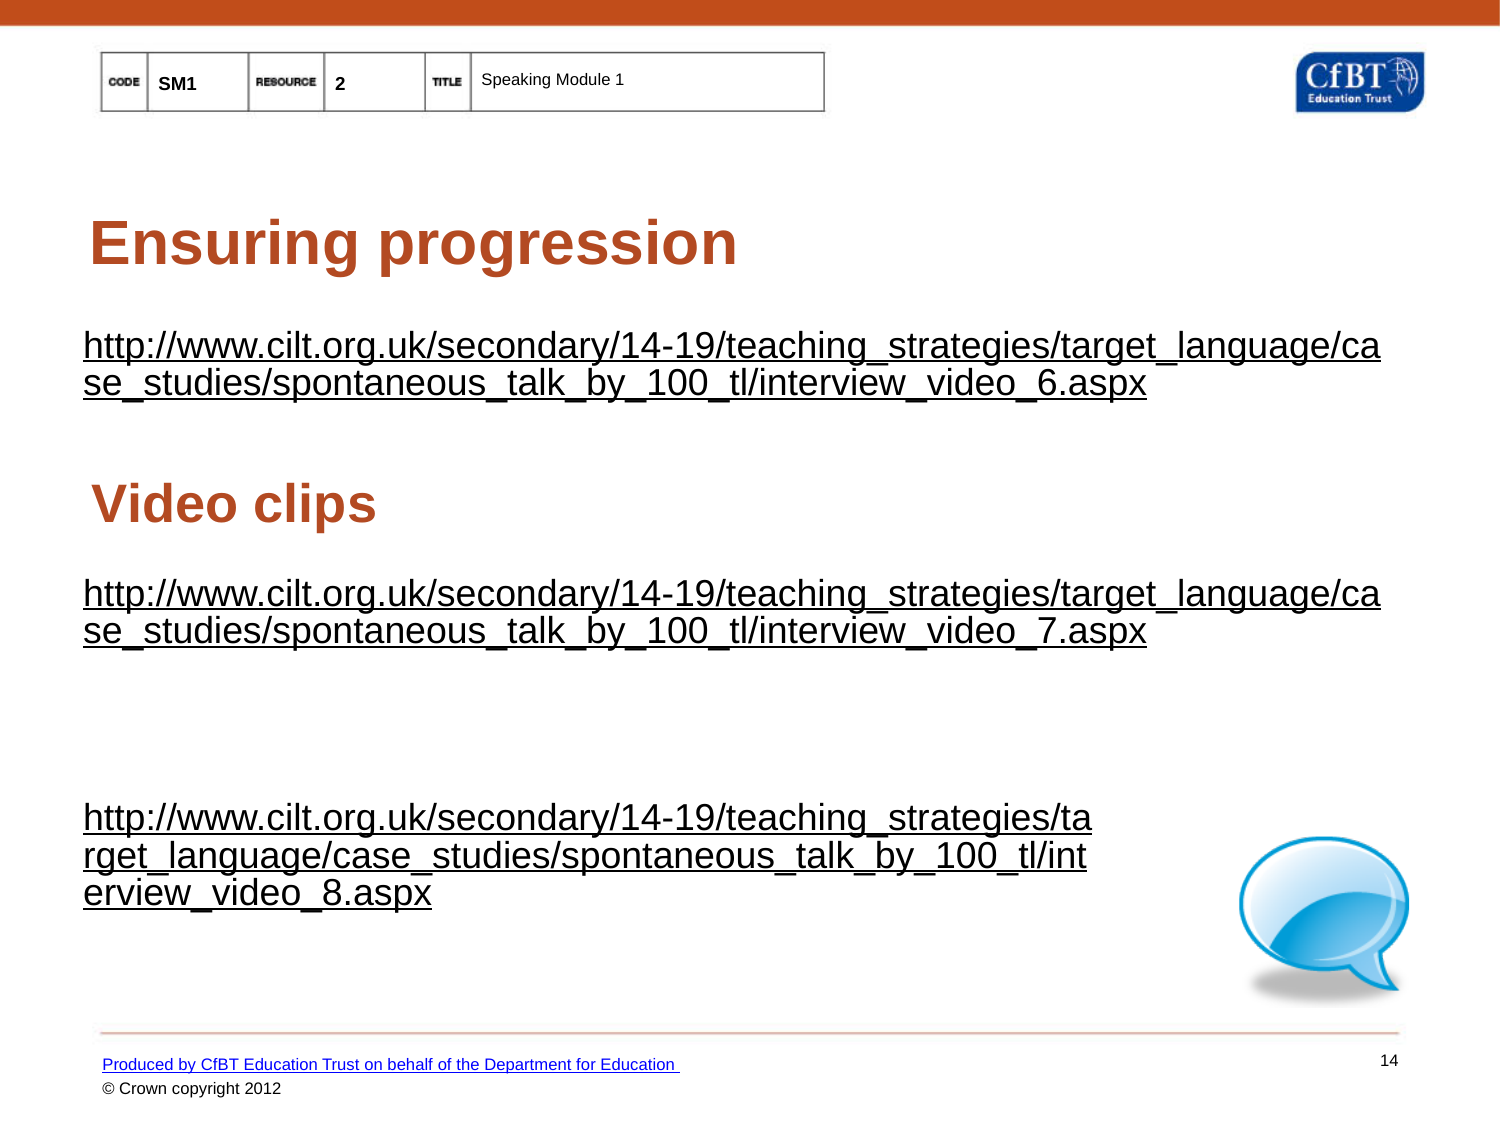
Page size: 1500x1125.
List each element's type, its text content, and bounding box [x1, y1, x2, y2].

picture [0, 0, 1500, 1125]
text_box http://www.cilt.org.uk/secondary/14-19/teaching_strategies/target_language/case_studies/spontaneous_talk_by_100_tl/interview_video_7.aspx [76, 562, 1390, 707]
title Ensuring progression [75, 194, 1425, 383]
list Video clips [76, 460, 1427, 1036]
text_box http://www.cilt.org.uk/secondary/14-19/teaching_strategies/target_language/case_studies/spontaneous_talk_by_100_tl/interview_video_8.aspx [76, 786, 1105, 931]
text_box http://www.cilt.org.uk/secondary/14-19/teaching_strategies/target_language/case_studies/spontaneous_talk_by_100_tl/interview_video_6.aspx [76, 314, 1390, 458]
